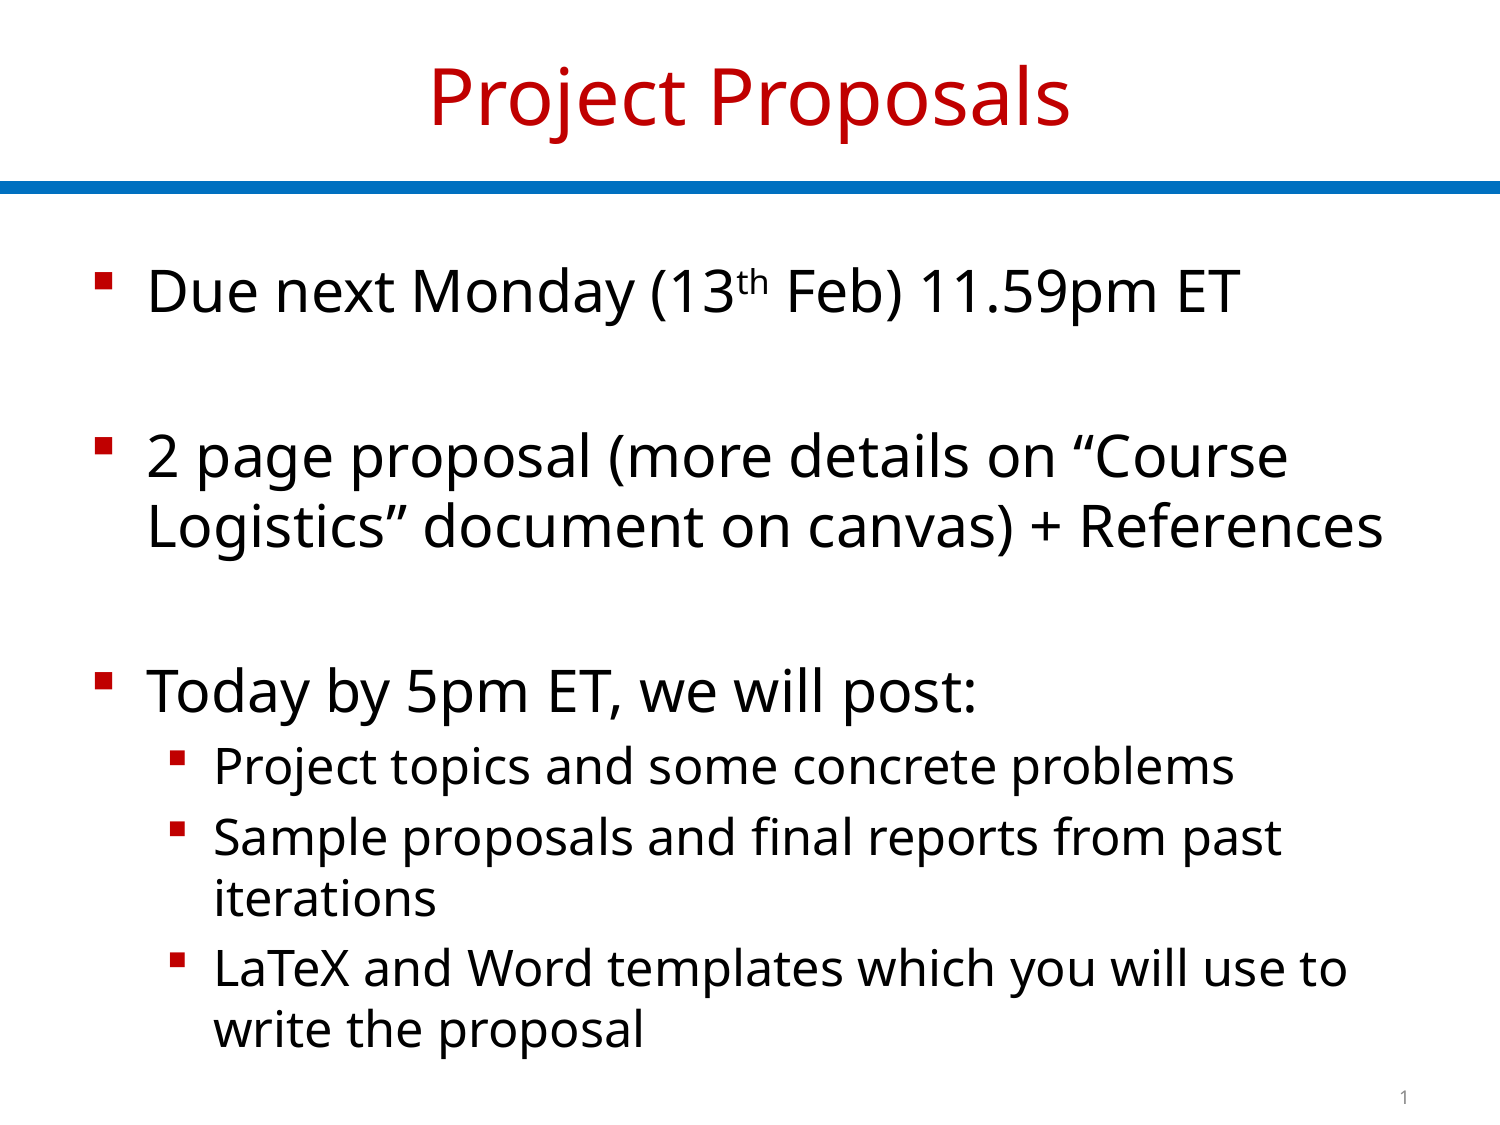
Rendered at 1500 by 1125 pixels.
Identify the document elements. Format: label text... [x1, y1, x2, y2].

title Project Proposals [0, 0, 1500, 188]
list Due next Monday (13th Feb) 11.59pm ET 2 page proposal (more details on “Course Logistics” document on canvas) + References Today by 5pm ET, we will post: Project topics and some concrete problems Sample proposals and final reports from past iterations LaTeX and Word templates which you will use to write the proposal [75, 245, 1425, 1096]
slide_number 1 [1074, 1085, 1425, 1112]
